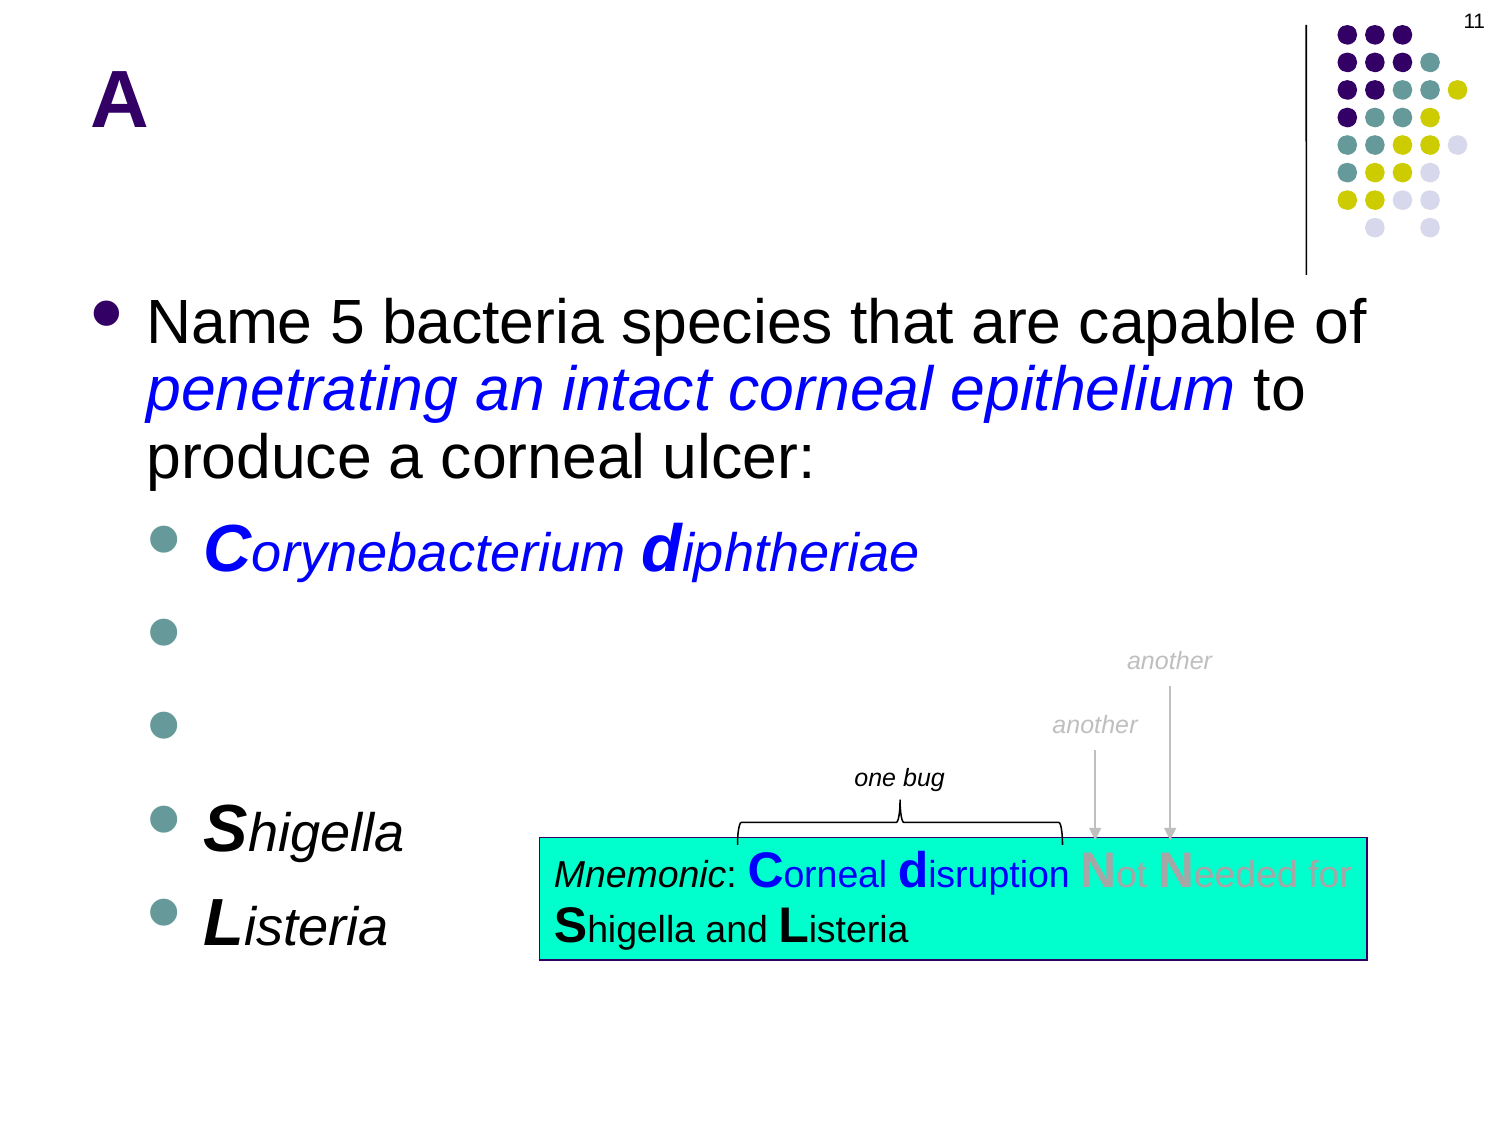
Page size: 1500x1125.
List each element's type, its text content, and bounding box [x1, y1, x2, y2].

text_box another [1037, 701, 1153, 747]
text_box another [1112, 637, 1228, 683]
slide_number 11 [1149, 0, 1500, 75]
text_box A [75, 51, 1313, 151]
text_box [736, 800, 1064, 845]
list Name 5 bacteria species that are capable of penetrating an intact corneal epithelium to produce a corneal ulcer: Corynebacterium diphtheriae N. gonoccocus N. meningitidis Shigella Listeria [75, 282, 1425, 1088]
text_box one bug [839, 754, 961, 800]
text_box Mnemonic: Corneal disruption Not Needed for Shigella and Listeria [539, 837, 1367, 961]
